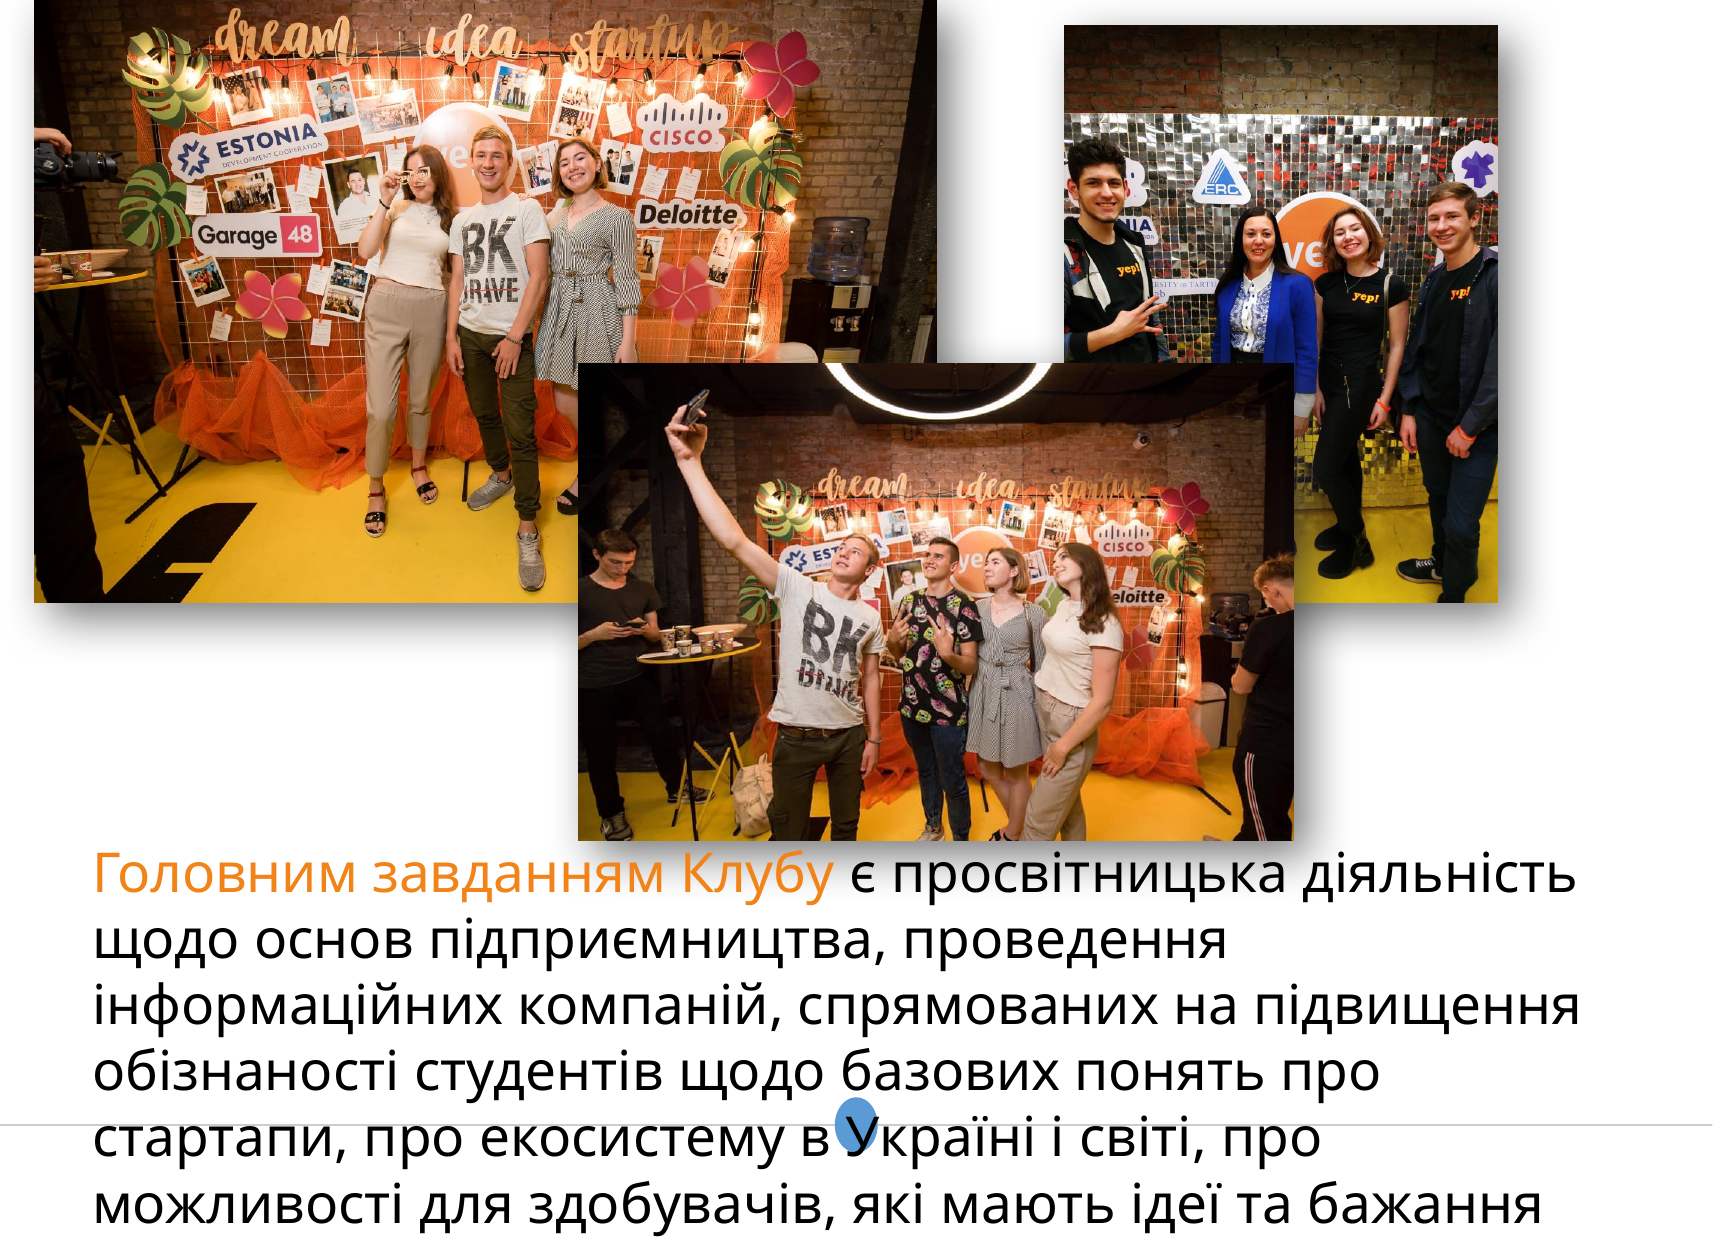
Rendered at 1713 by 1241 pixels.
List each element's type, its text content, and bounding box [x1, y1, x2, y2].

picture [34, 0, 1498, 841]
text_box Головним завданням Клубу є просвітницька діяльність щодо основ підприємництва, проведення інформаційних компаній, спрямованих на підвищення обізнаності студентів щодо базових понять про стартапи, про екосистему в Україні і світі, про можливості для здобувачів, які мають ідеї та бажання спробувати себе в підприємництві. [61, 820, 1664, 967]
